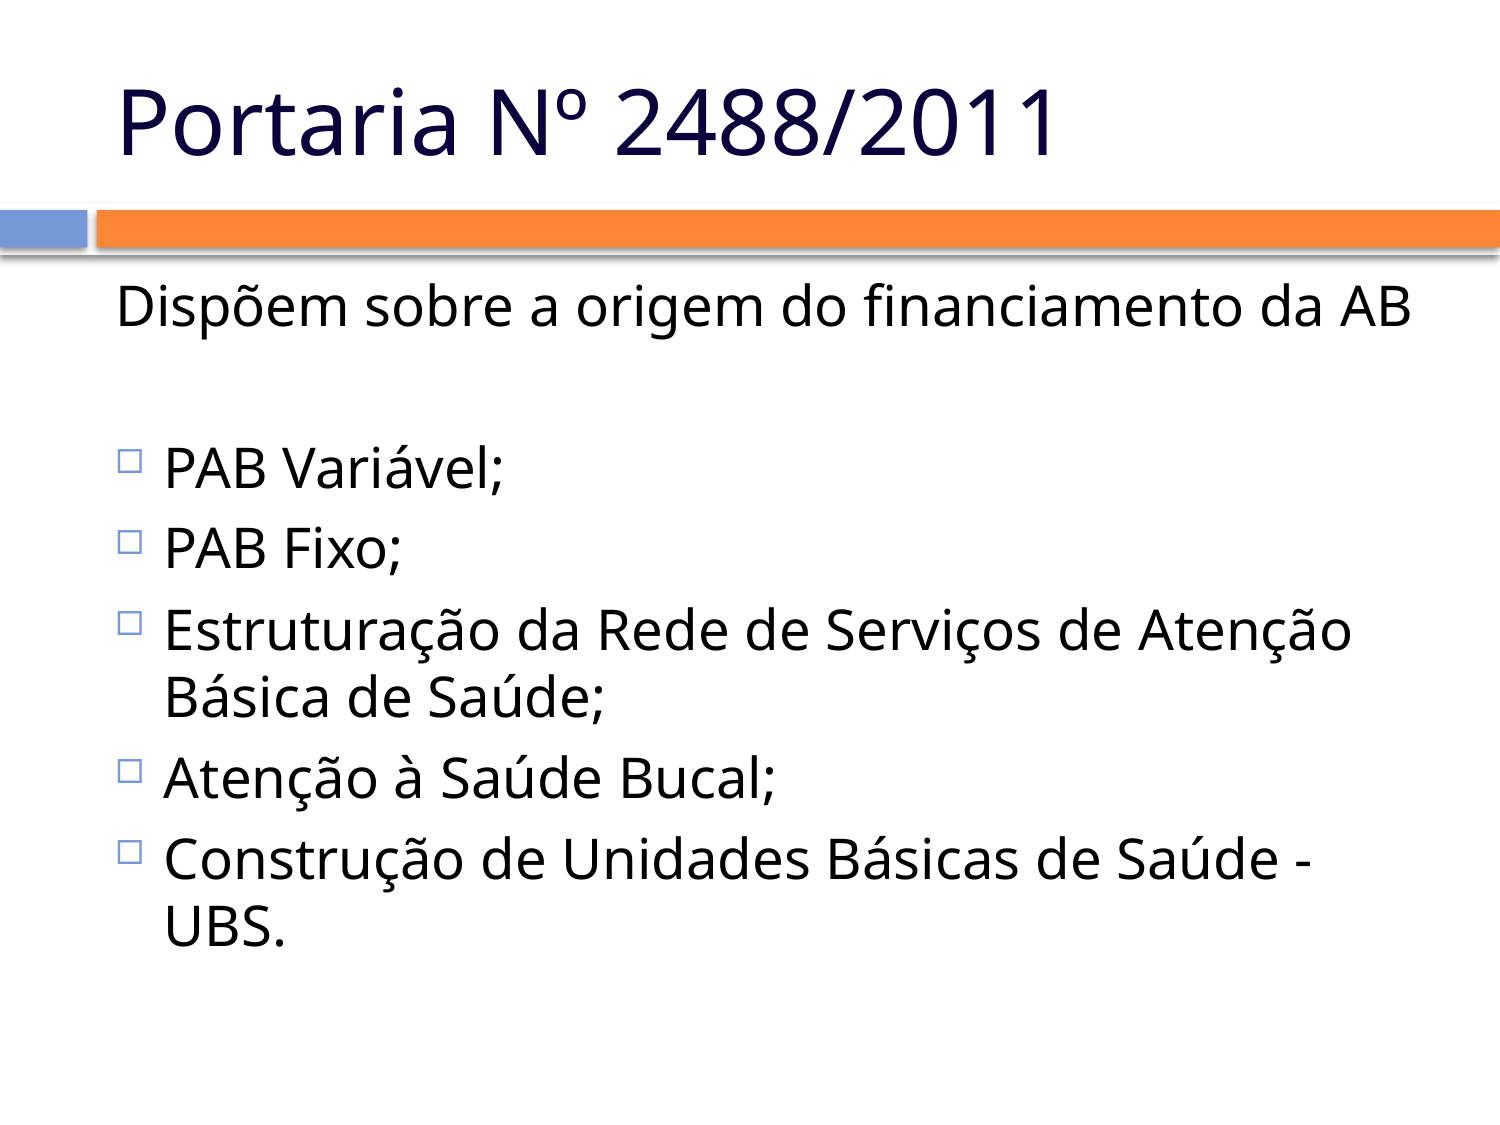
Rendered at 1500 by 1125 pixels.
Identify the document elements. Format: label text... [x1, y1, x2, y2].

list Dispõem sobre a origem do financiamento da AB PAB Variável; PAB Fixo; Estruturação da Rede de Serviços de Atenção Básica de Saúde; Atenção à Saúde Bucal; Construção de Unidades Básicas de Saúde - UBS. [100, 262, 1438, 1000]
title Portaria Nº 2488/2011 [100, 37, 1438, 200]
